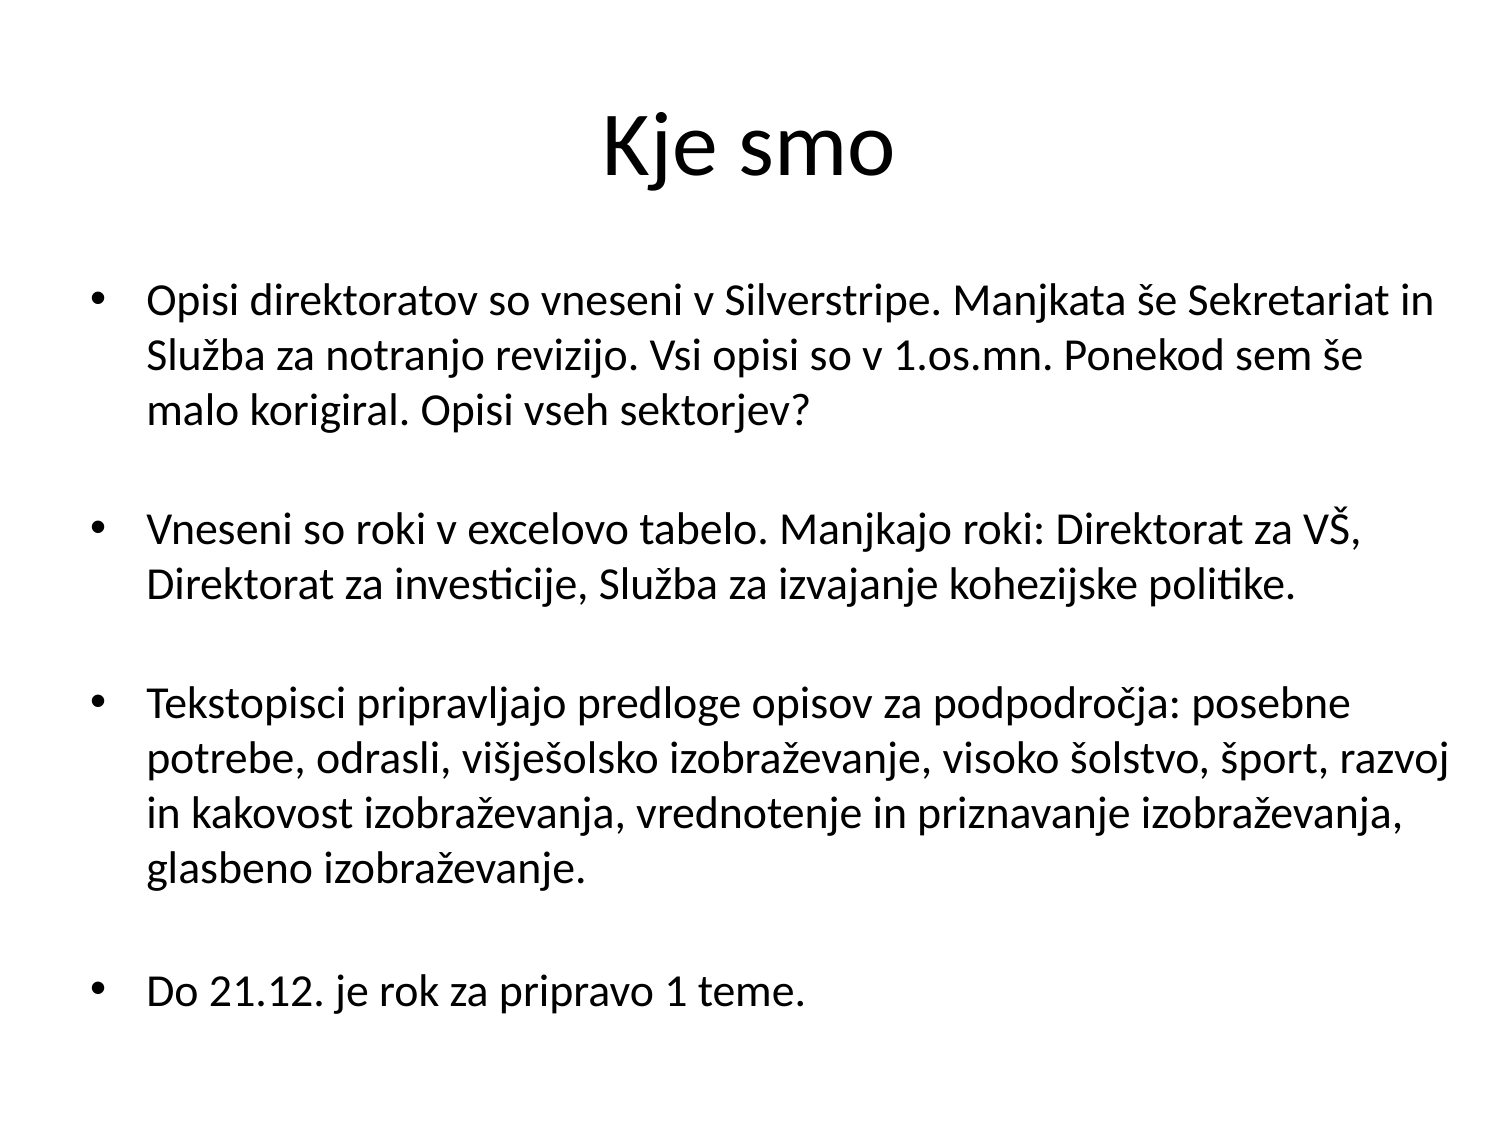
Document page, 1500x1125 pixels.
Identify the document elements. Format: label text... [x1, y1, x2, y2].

list Opisi direktoratov so vneseni v Silverstripe. Manjkata še Sekretariat in Služba za notranjo revizijo. Vsi opisi so v 1.os.mn. Ponekod sem še malo korigiral. Opisi vseh sektorjev? Vneseni so roki v excelovo tabelo. Manjkajo roki: Direktorat za VŠ, Direktorat za investicije, Služba za izvajanje kohezijske politike. Tekstopisci pripravljajo predloge opisov za podpodročja: posebne potrebe, odrasli, višješolsko izobraževanje, visoko šolstvo, šport, razvoj in kakovost izobraževanja, vrednotenje in priznavanje izobraževanja, glasbeno izobraževanje. Do 21.12. je rok za pripravo 1 teme. [75, 262, 1471, 1106]
title Kje smo [75, 45, 1425, 233]
